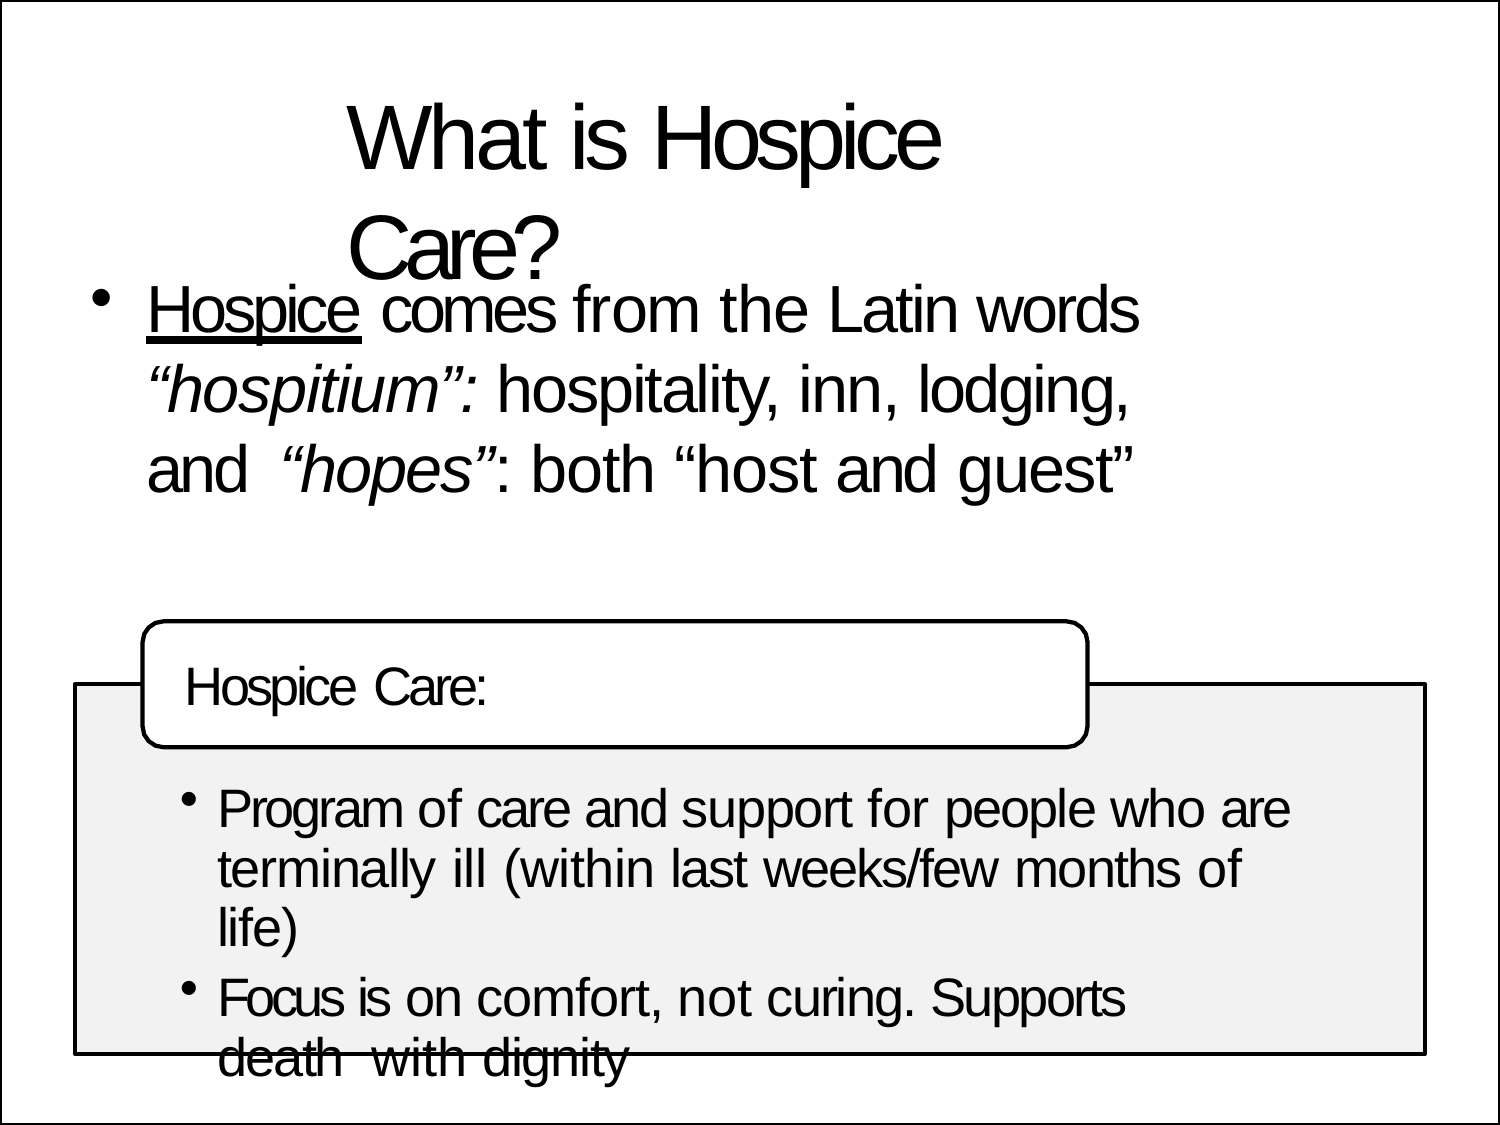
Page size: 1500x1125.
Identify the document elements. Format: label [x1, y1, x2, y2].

text_box [72, 618, 1428, 1057]
text_box [0, 0, 1500, 1125]
